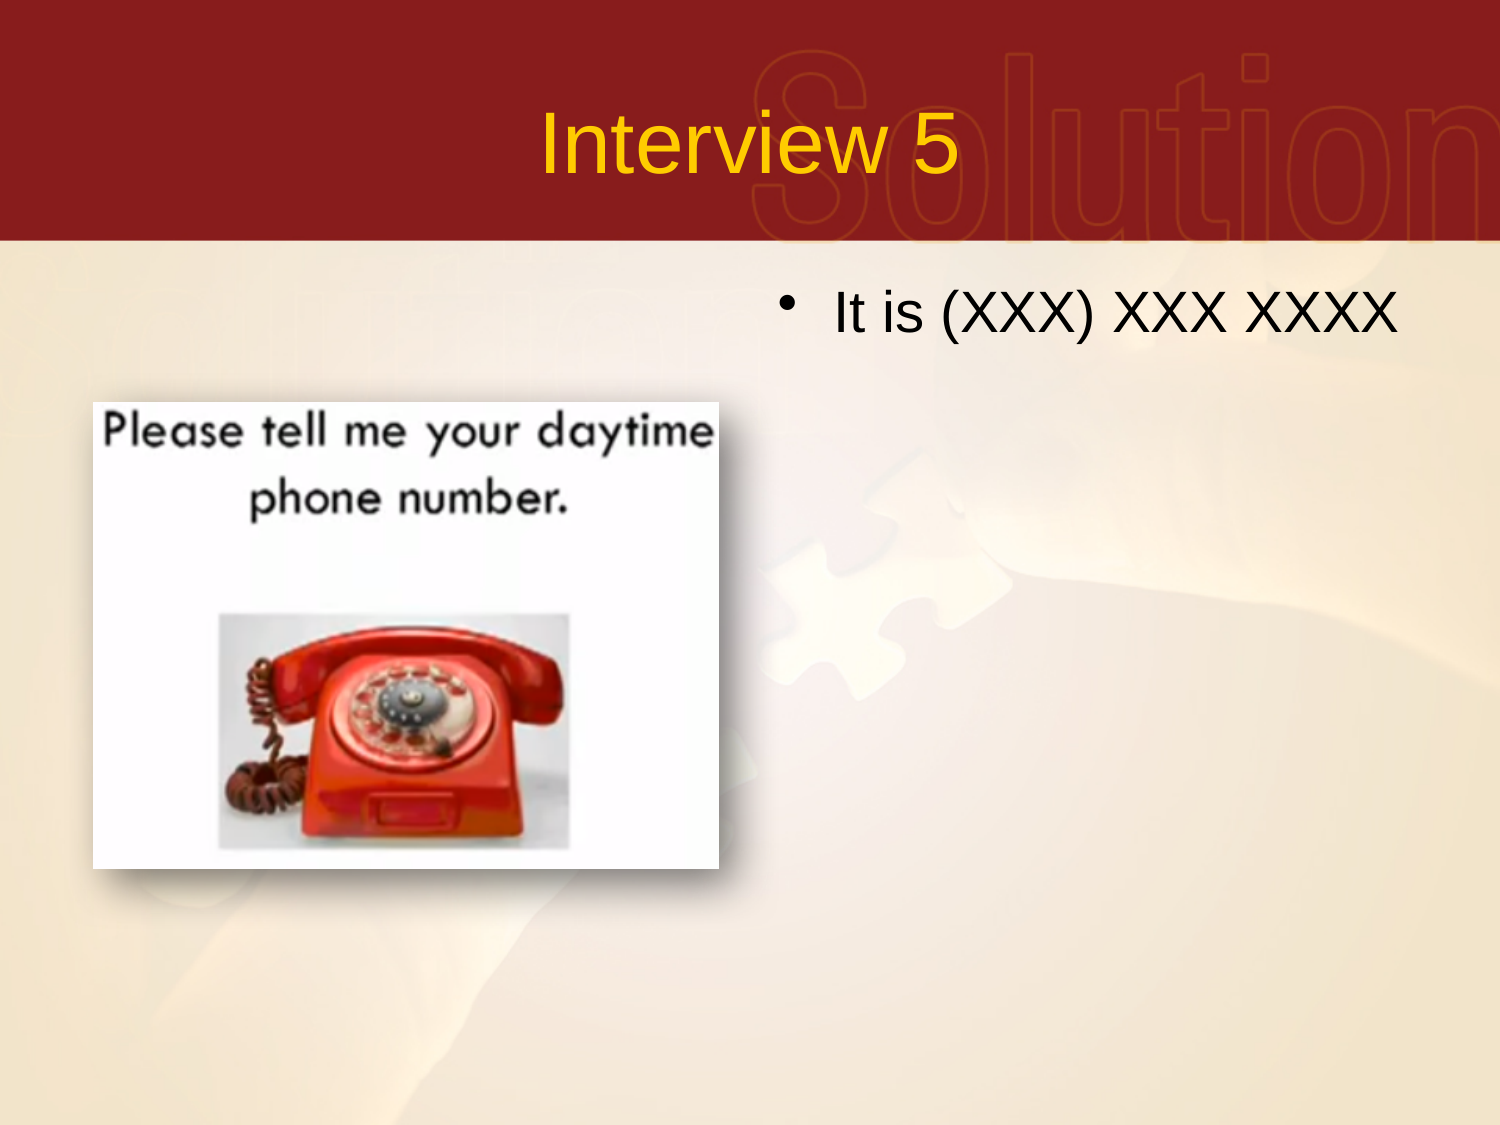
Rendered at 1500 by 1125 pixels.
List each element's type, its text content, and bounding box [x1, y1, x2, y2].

picture [0, 0, 1500, 1125]
title Interview 5 [75, 45, 1425, 233]
list It is (XXX) XXX XXXX [762, 266, 1425, 1005]
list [93, 402, 719, 869]
